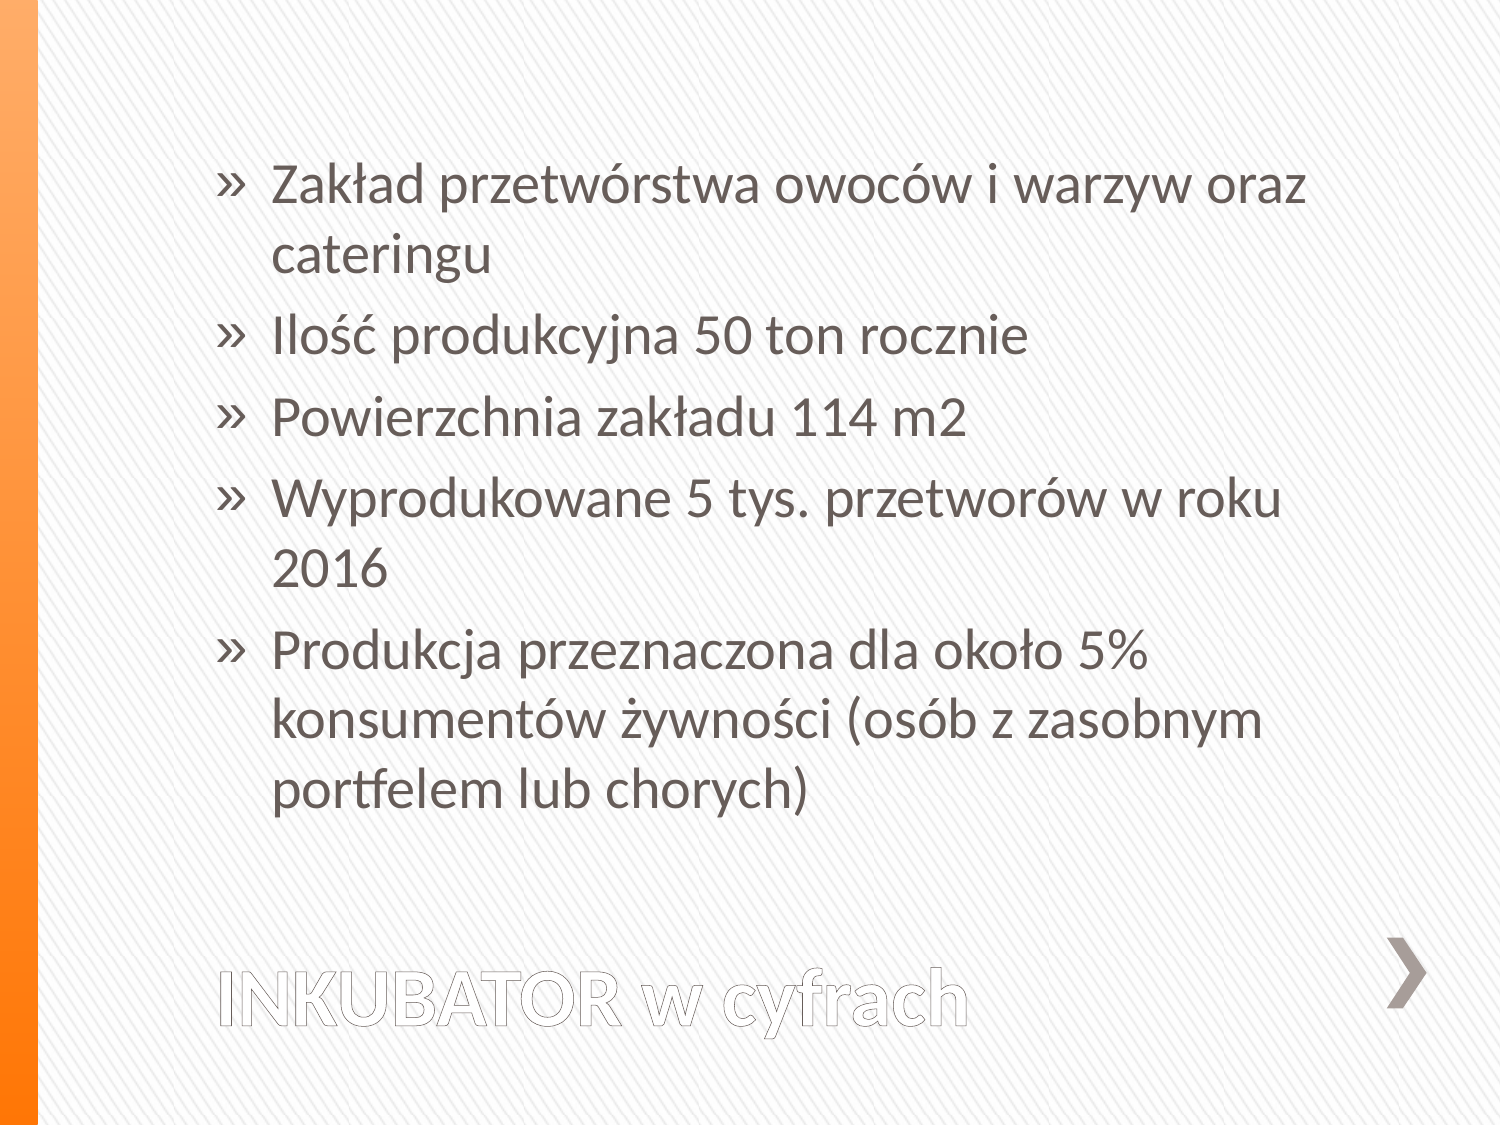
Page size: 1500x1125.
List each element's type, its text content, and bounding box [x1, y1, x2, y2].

title INKUBATOR w cyfrach [200, 863, 1388, 1050]
list Zakład przetwórstwa owoców i warzyw oraz cateringu Ilość produkcyjna 50 ton rocznie Powierzchnia zakładu 114 m2 Wyprodukowane 5 tys. przetworów w roku 2016 Produkcja przeznaczona dla około 5% konsumentów żywności (osób z zasobnym portfelem lub chorych) [200, 137, 1425, 863]
